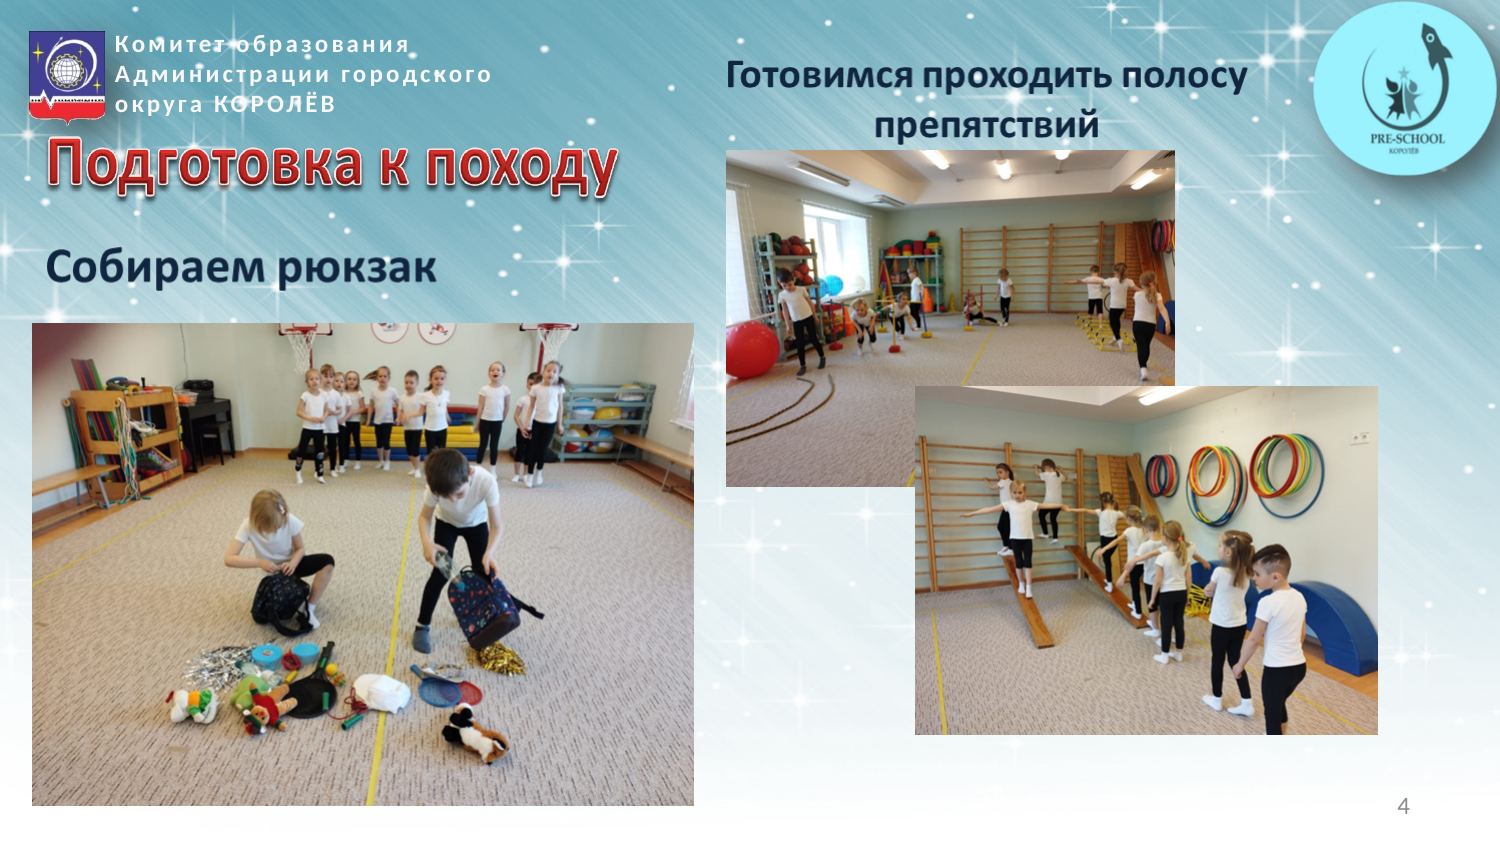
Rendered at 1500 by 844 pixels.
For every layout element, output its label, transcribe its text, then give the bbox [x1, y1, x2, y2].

slide_number 4 [1074, 782, 1425, 828]
picture [0, 0, 1500, 806]
